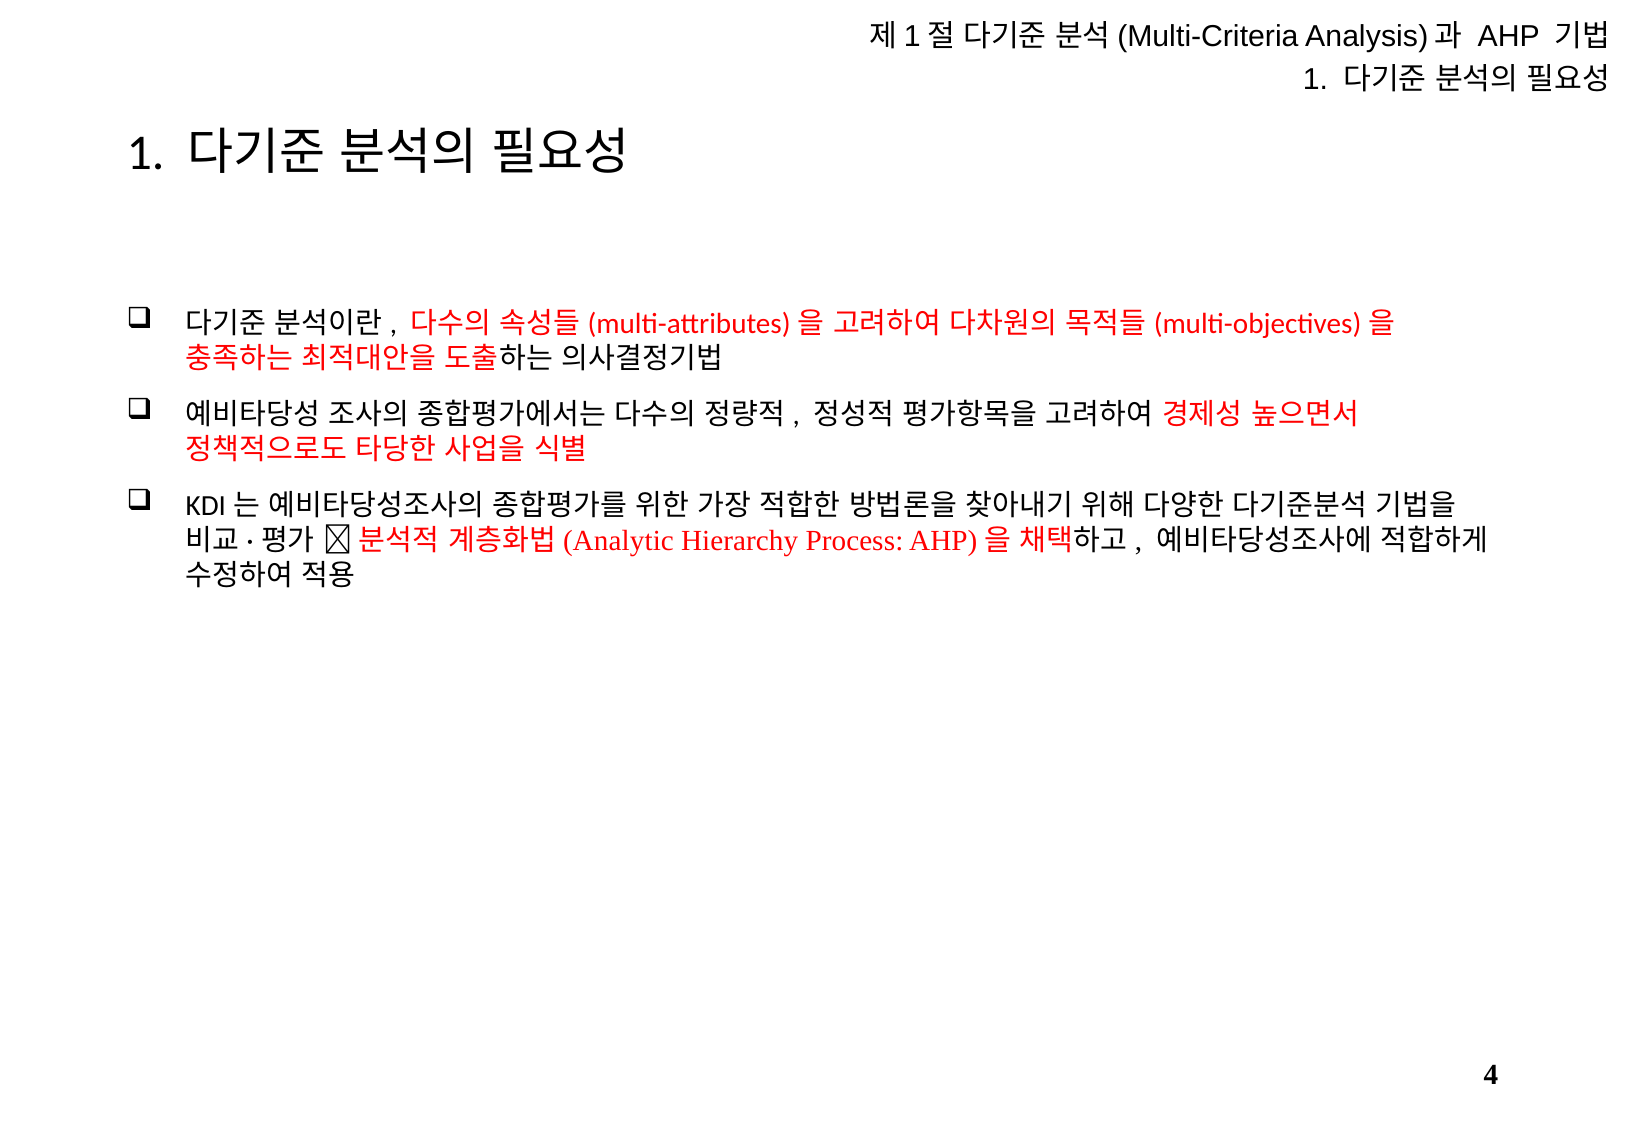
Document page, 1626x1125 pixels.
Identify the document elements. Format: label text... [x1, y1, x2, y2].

list 다기준 분석이란, 다수의 속성들(multi-attributes)을 고려하여 다차원의 목적들(multi-objectives)을 충족하는 최적대안을 도출하는 의사결정기법 예비타당성 조사의 종합평가에서는 다수의 정량적, 정성적 평가항목을 고려하여 경제성 높으면서 정책적으로도 타당한 사업을 식별 KDI는 예비타당성조사의 종합평가를 위한 가장 적합한 방법론을 찾아내기 위해 다양한 다기준분석 기법을 비교·평가  분석적 계층화법(Analytic Hierarchy Process: AHP)을 채택하고, 예비타당성조사에 적합하게 수정하여 적용 [111, 296, 1514, 1011]
slide_number 3 [1147, 1042, 1514, 1103]
title 1. 다기준 분석의 필요성 [111, 98, 1514, 208]
text_box 제1절 다기준 분석(Multi-Criteria Analysis)과 AHP 기법 1. 다기준 분석의 필요성 [597, 1, 1625, 104]
